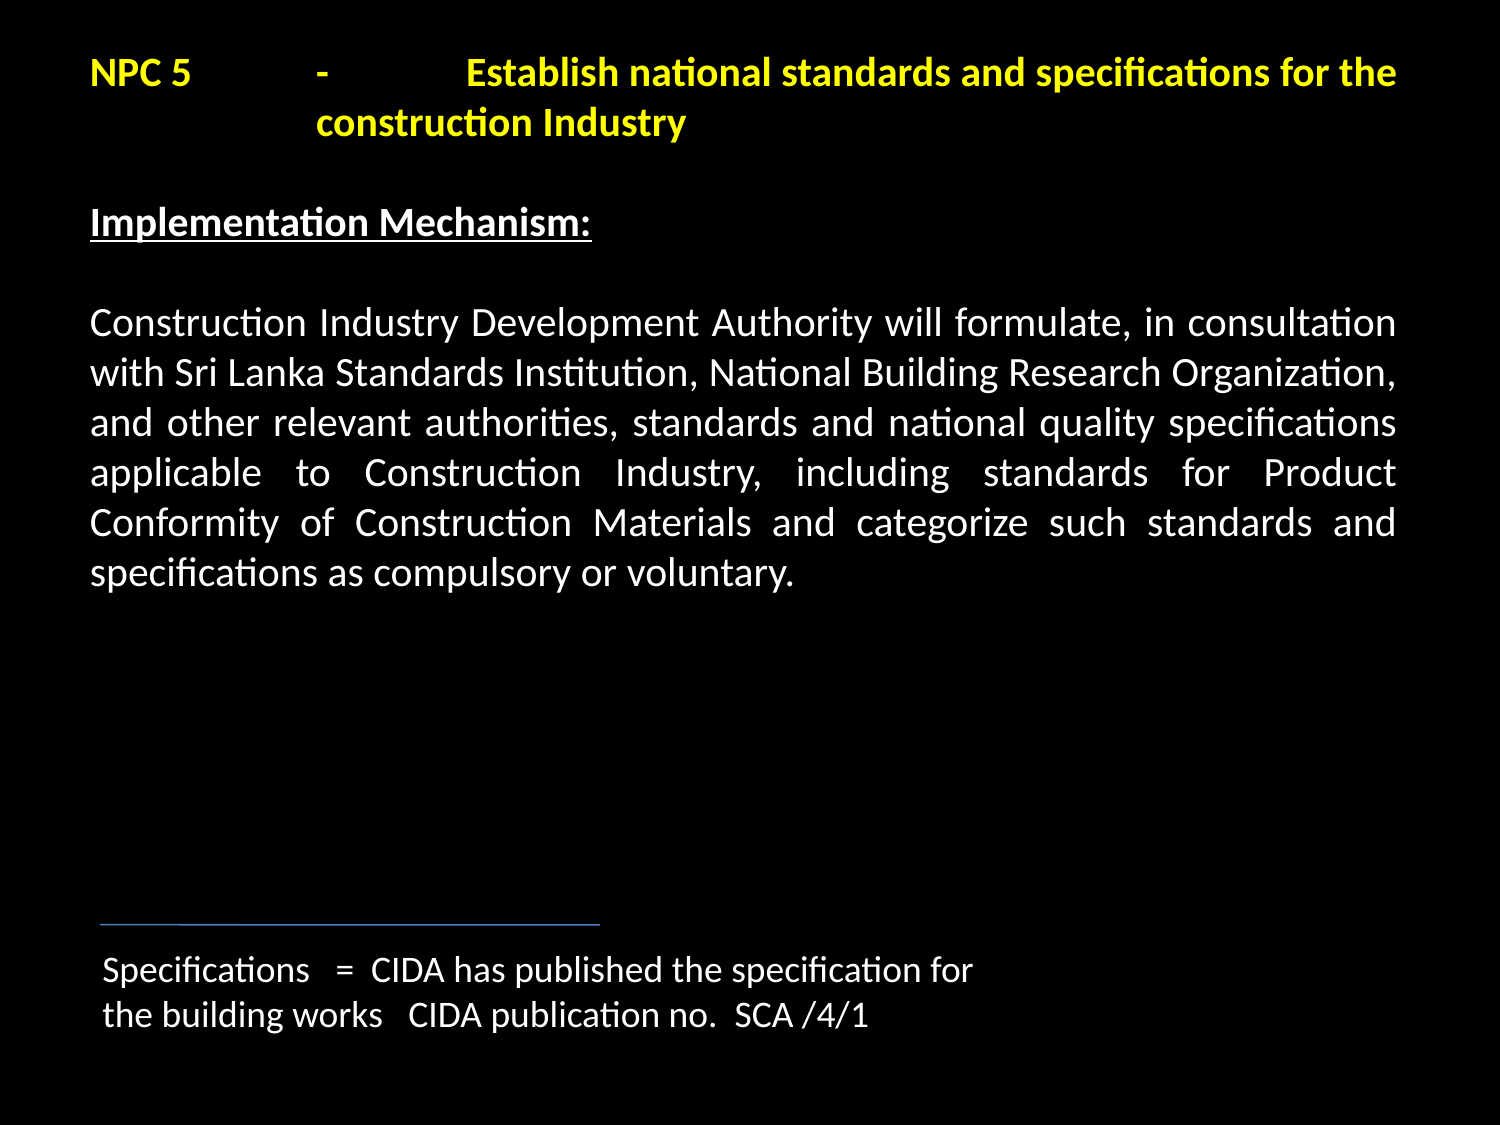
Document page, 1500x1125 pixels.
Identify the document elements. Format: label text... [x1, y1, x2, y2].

text_box NPC 5 - Establish national standards and specifications for the construction Industry Implementation Mechanism: Construction Industry Development Authority will formulate, in consultation with Sri Lanka Standards Institution, National Building Research Organization, and other relevant authorities, standards and national quality specifications applicable to Construction Industry, including standards for Product Conformity of Construction Materials and categorize such standards and specifications as compulsory or voluntary. [74, 37, 1413, 648]
text_box Specifications = CIDA has published the specification for the building works CIDA publication no. SCA /4/1 [87, 937, 1038, 1043]
